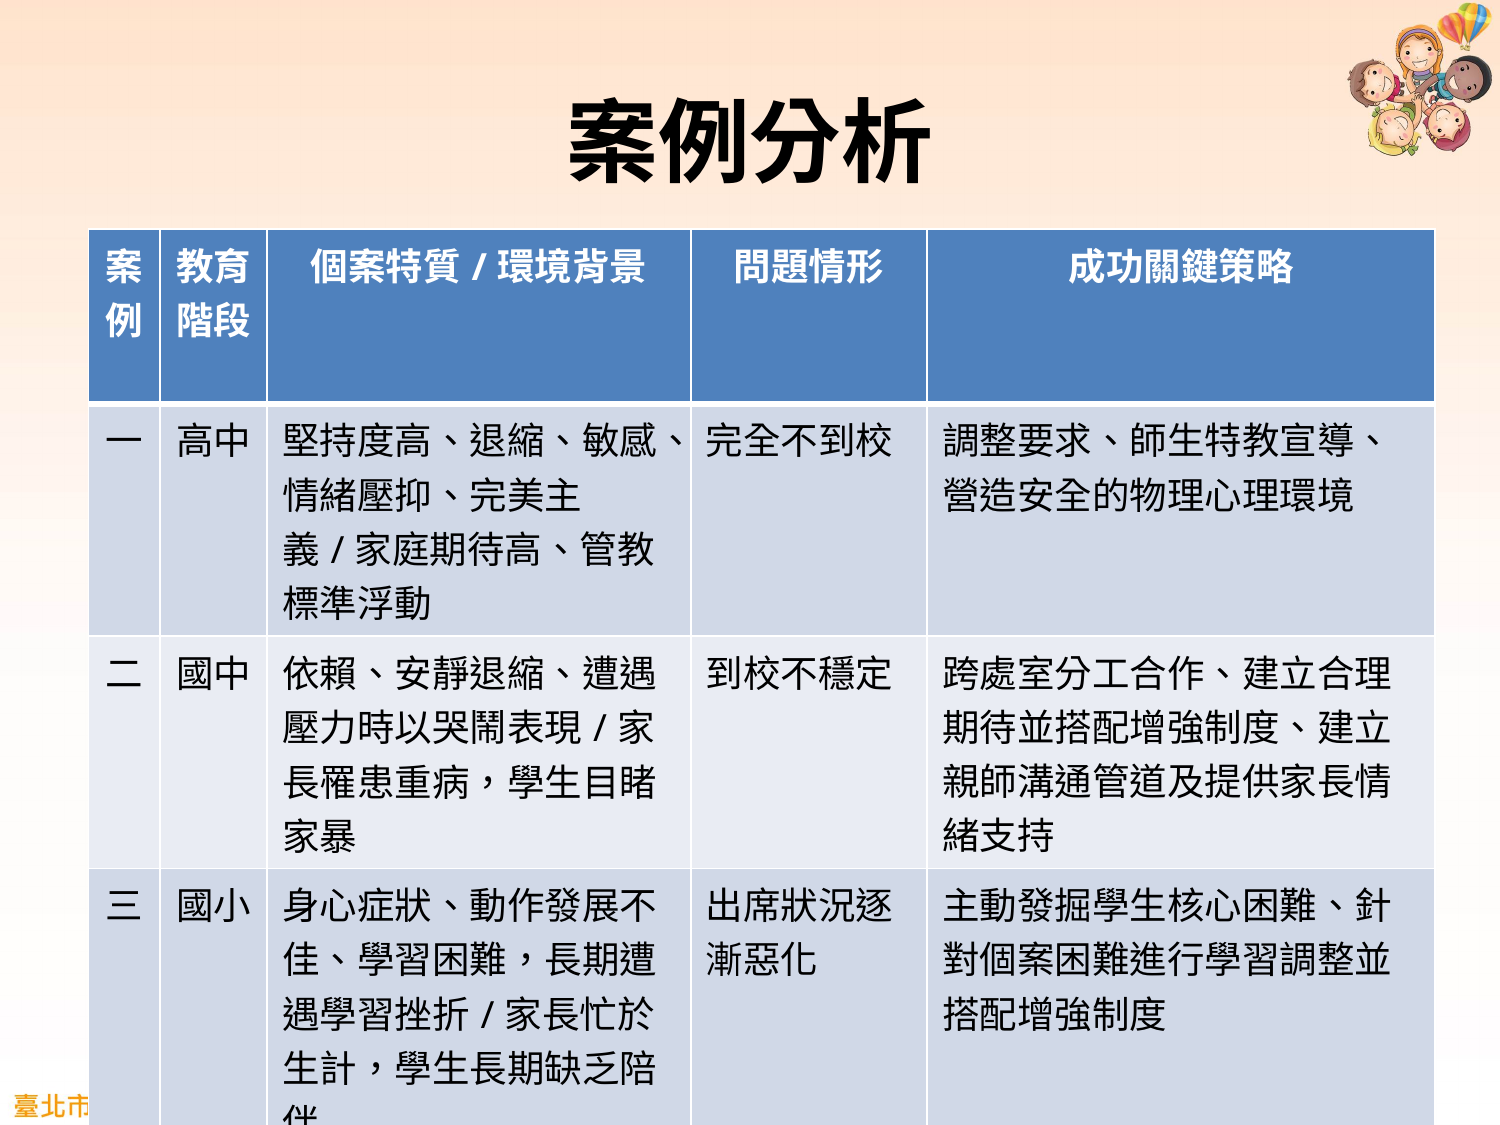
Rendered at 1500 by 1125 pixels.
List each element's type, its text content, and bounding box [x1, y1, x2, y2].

table_cell 三 [89, 869, 159, 1125]
table_header 案例 [89, 230, 159, 401]
table_cell 堅持度高、退縮、敏感、情緒壓抑、完美主義/家庭期待高、管教標準浮動 [268, 407, 690, 635]
table_cell 國中 [161, 637, 266, 868]
table_cell 一 [89, 407, 159, 635]
picture [0, 0, 1500, 1125]
table_cell 二 [89, 637, 159, 868]
table_cell 完全不到校 [692, 407, 926, 635]
table_header 成功關鍵策略 [928, 230, 1434, 401]
table_cell 主動發掘學生核心困難、針對個案困難進行學習調整並搭配增強制度 [928, 869, 1434, 1125]
table_cell 出席狀況逐漸惡化 [692, 869, 926, 1125]
table_header 問題情形 [692, 230, 926, 401]
table_cell 高中 [161, 407, 266, 635]
table_cell 國小 [161, 869, 266, 1125]
table_cell 跨處室分工合作、建立合理期待並搭配增強制度、建立親師溝通管道及提供家長情緒支持 [928, 637, 1434, 868]
table_cell 調整要求、師生特教宣導、營造安全的物理心理環境 [928, 407, 1434, 635]
table_cell 身心症狀、動作發展不佳、學習困難，長期遭遇學習挫折/家長忙於生計，學生長期缺乏陪伴 [268, 869, 690, 1125]
table_cell 依賴、安靜退縮、遭遇壓力時以哭鬧表現/家長罹患重病，學生目睹家暴 [268, 637, 690, 868]
table_header 教育階段 [161, 230, 266, 401]
table_header 個案特質/環境背景 [268, 230, 690, 401]
table_cell 到校不穩定 [692, 637, 926, 868]
title 案例分析 [75, 45, 1425, 233]
